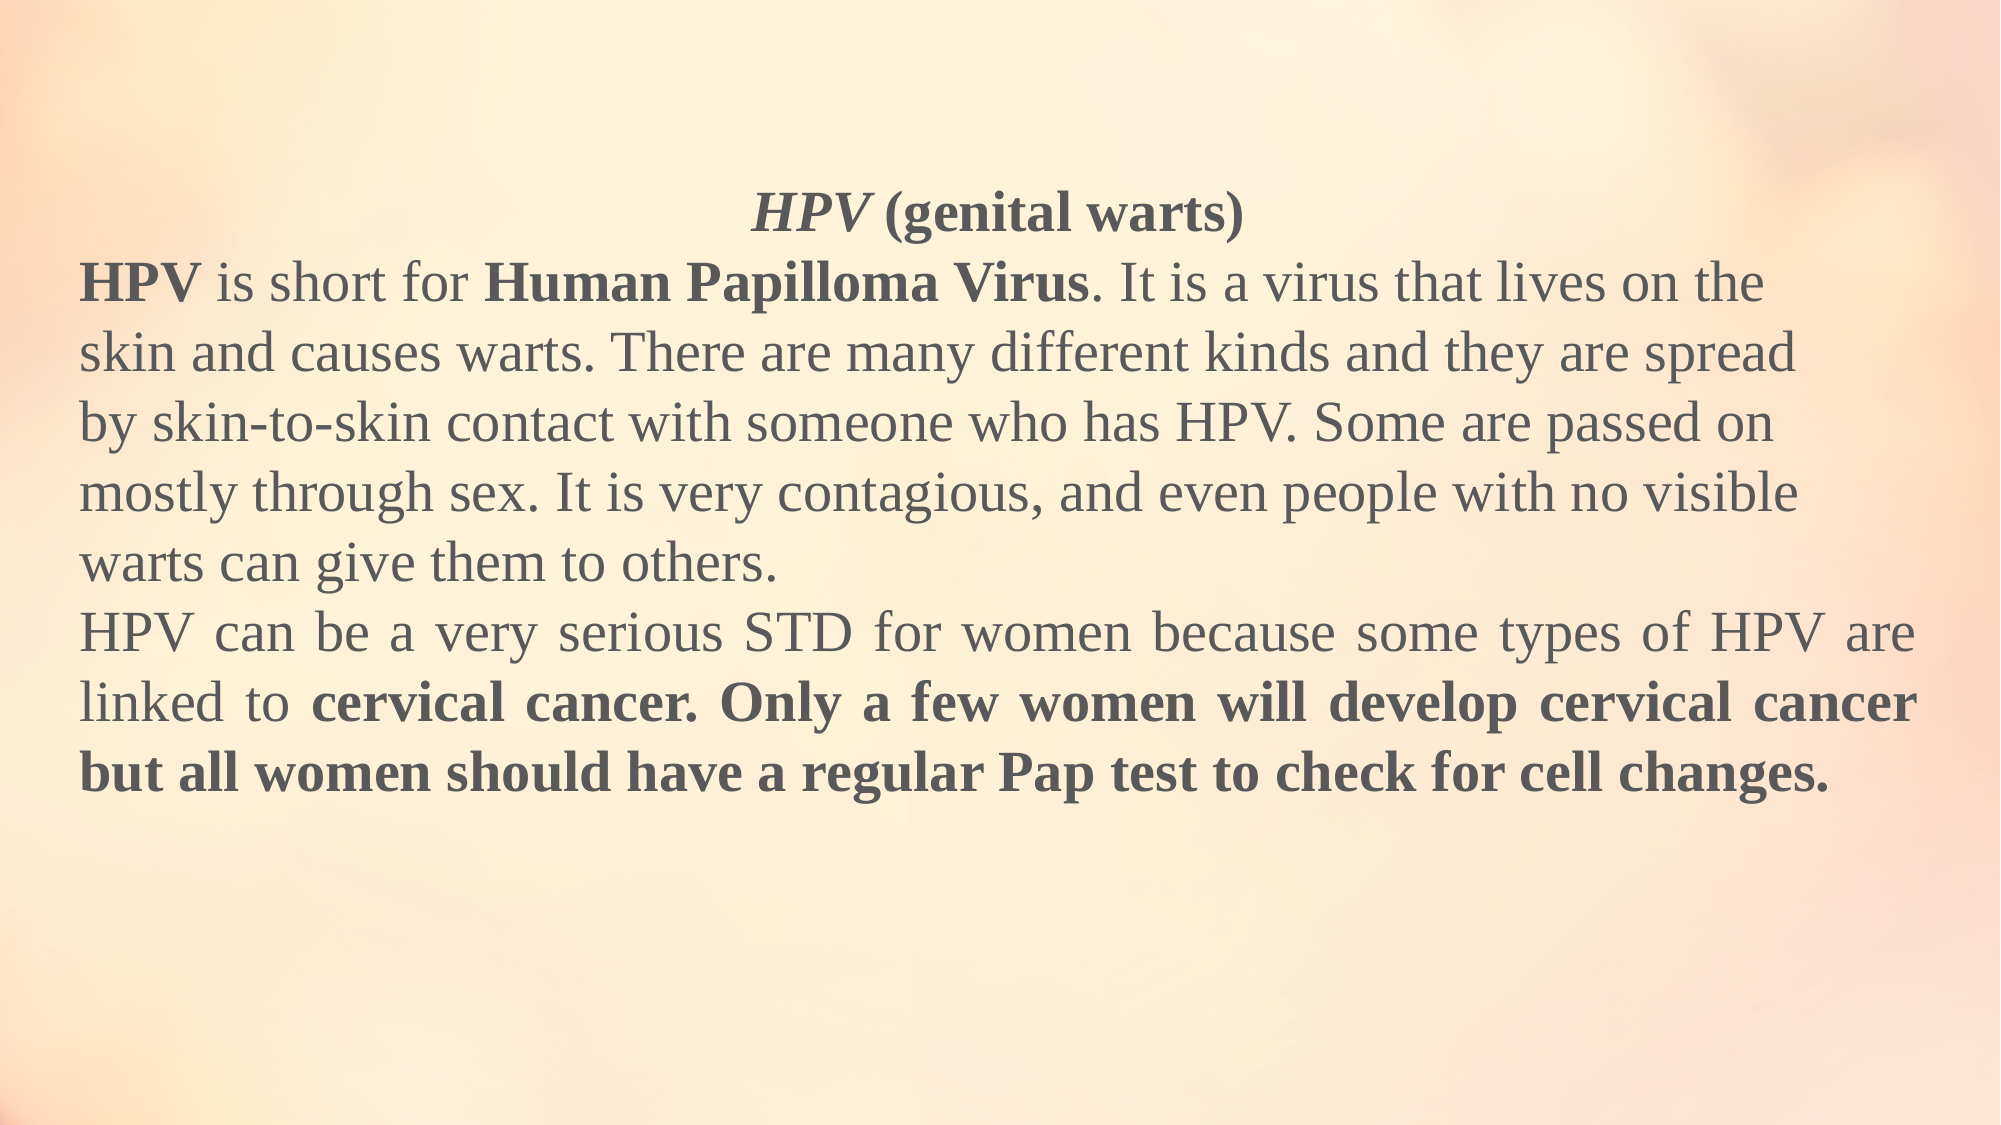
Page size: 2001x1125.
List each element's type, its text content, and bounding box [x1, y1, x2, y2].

picture [0, 0, 2001, 1125]
text_box HPV (genital warts) HPV is short for Human Papilloma Virus. It is a virus that lives on the skin and causes warts. There are many different kinds and they are spread by skin-to-skin contact with someone who has HPV. Some are passed on mostly through sex. It is very contagious, and even people with no visible warts can give them to others. HPV can be a very serious STD for women because some types of HPV are linked to cervical cancer. Only a few women will develop cervical cancer but all women should have a regular Pap test to check for cell changes. [64, 165, 1933, 811]
